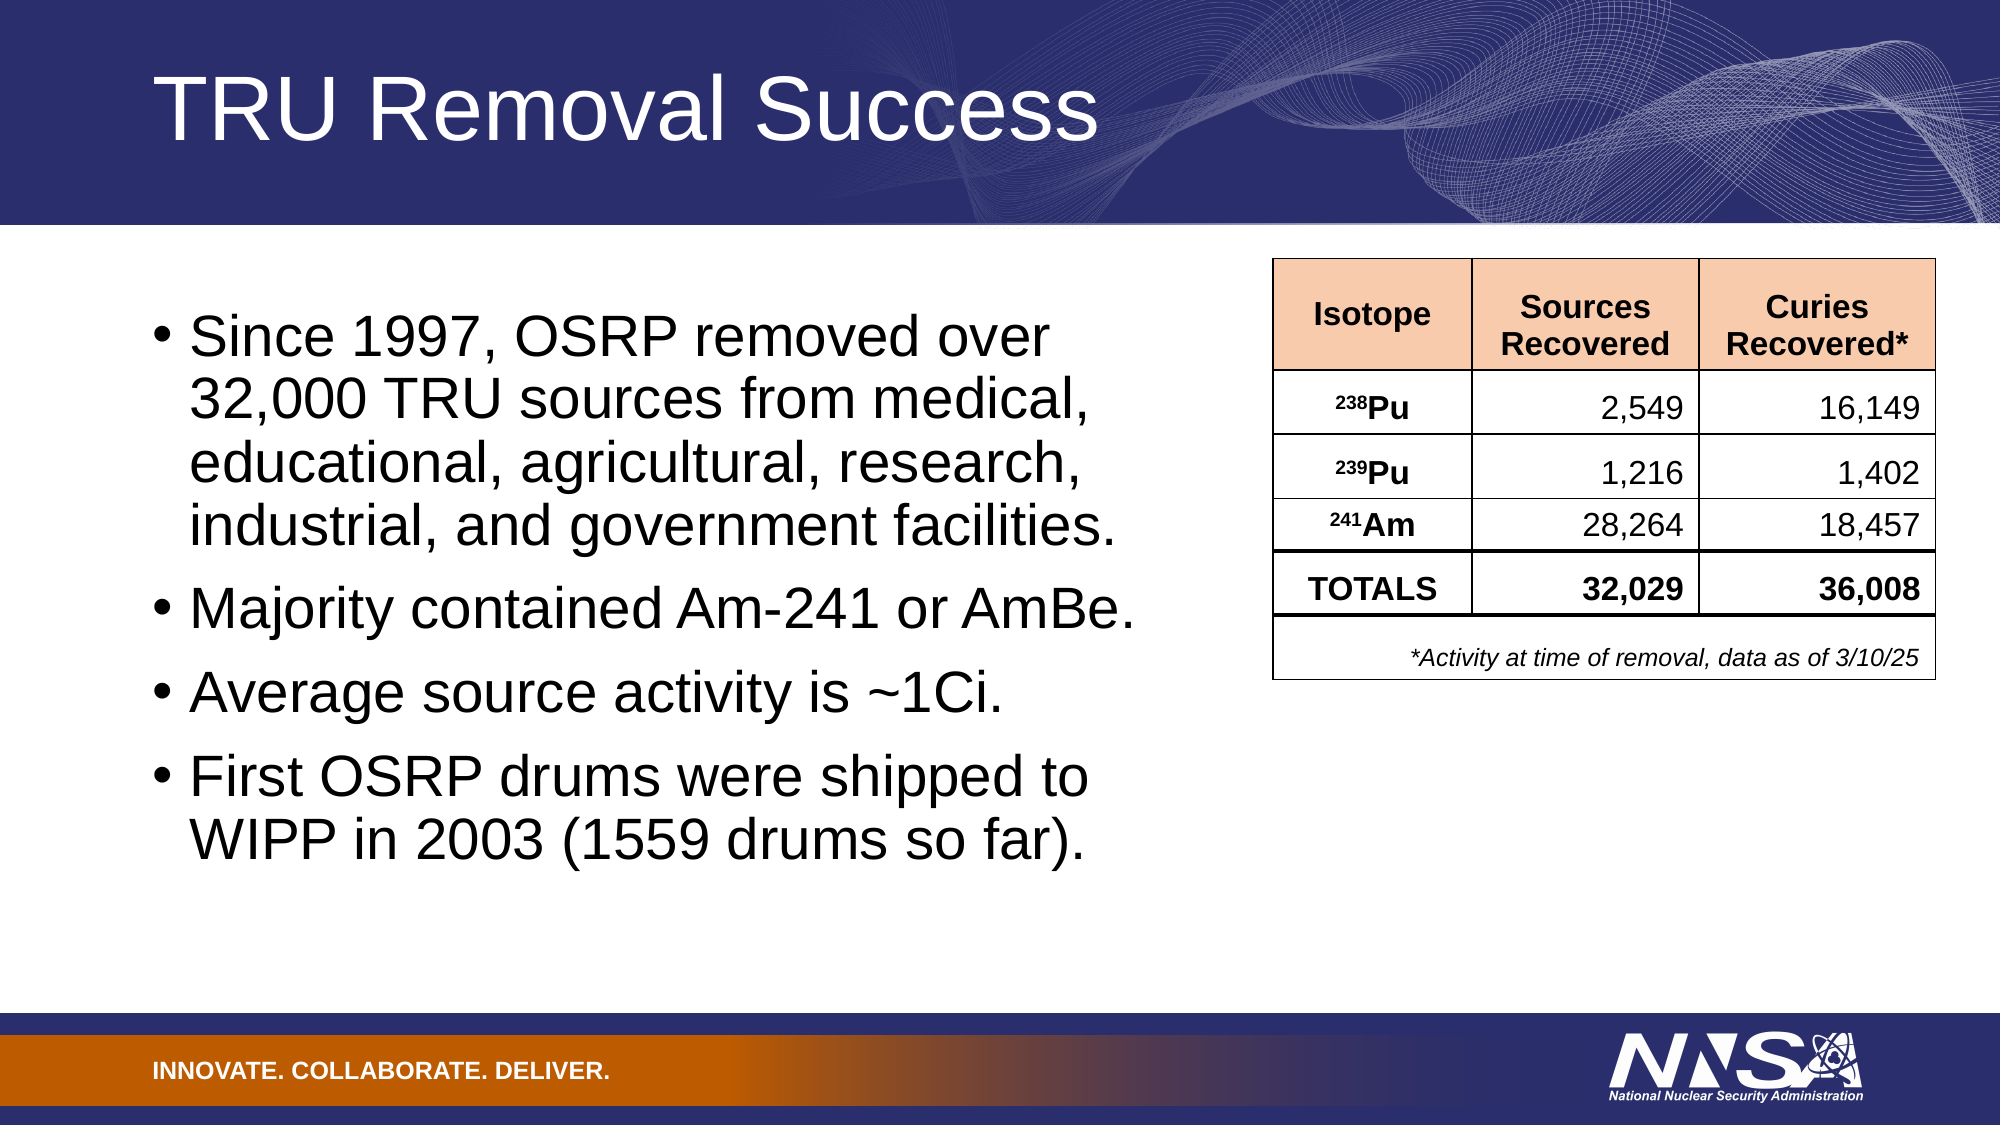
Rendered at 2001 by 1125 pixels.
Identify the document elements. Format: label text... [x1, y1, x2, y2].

table_header Curies Recovered* [1700, 259, 1935, 369]
table_cell 18,457 [1700, 499, 1935, 549]
table_cell 1,402 [1700, 435, 1935, 498]
list Since 1997, OSRP removed over 32,000 TRU sources from medical, educational, agricultural, research, industrial, and government facilities. Majority contained Am-241 or AmBe. Average source activity is ~1Ci. First OSRP drums were shipped to WIPP in 2003 (1559 drums so far). [137, 298, 1208, 990]
table_cell 16,149 [1700, 371, 1935, 433]
table_cell 1,216 [1473, 435, 1698, 498]
table_cell 32,029 [1473, 553, 1698, 613]
table_cell *Activity at time of removal, data as of 3/10/25 [1274, 617, 1935, 679]
table_header Sources Recovered [1473, 259, 1698, 369]
title TRU Removal Success [137, 28, 1863, 192]
table_cell 238Pu [1274, 371, 1471, 433]
table_cell 239Pu [1274, 435, 1471, 498]
table_cell 241Am [1274, 499, 1471, 549]
table_cell 2,549 [1473, 371, 1698, 433]
table_header Isotope [1274, 259, 1471, 369]
table_cell TOTALS [1274, 553, 1471, 613]
picture [1609, 1031, 1863, 1103]
table_cell 36,008 [1700, 553, 1935, 613]
table_cell 28,264 [1473, 499, 1698, 549]
